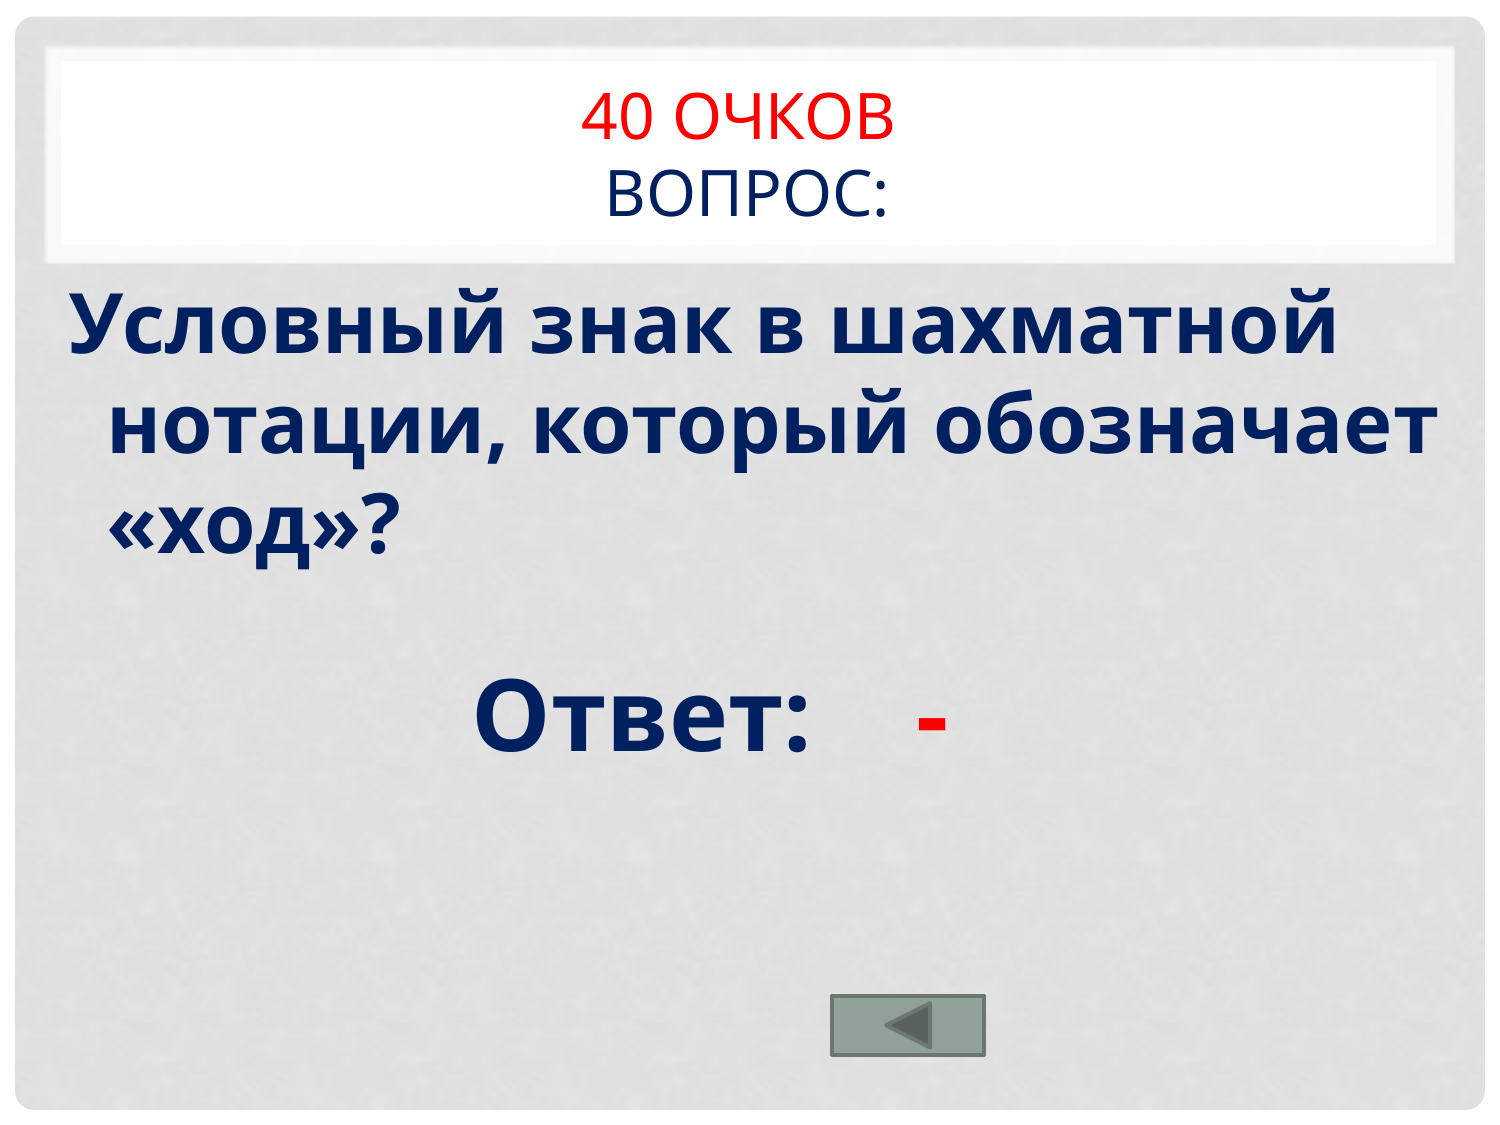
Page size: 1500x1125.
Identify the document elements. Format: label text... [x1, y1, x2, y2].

title 40 очков вопрос: [69, 66, 1425, 238]
text_box Ответ: - [456, 644, 1102, 780]
text_box [830, 994, 986, 1057]
list Условный знак в шахматной нотации, который обозначает «ход»? [35, 262, 1465, 551]
